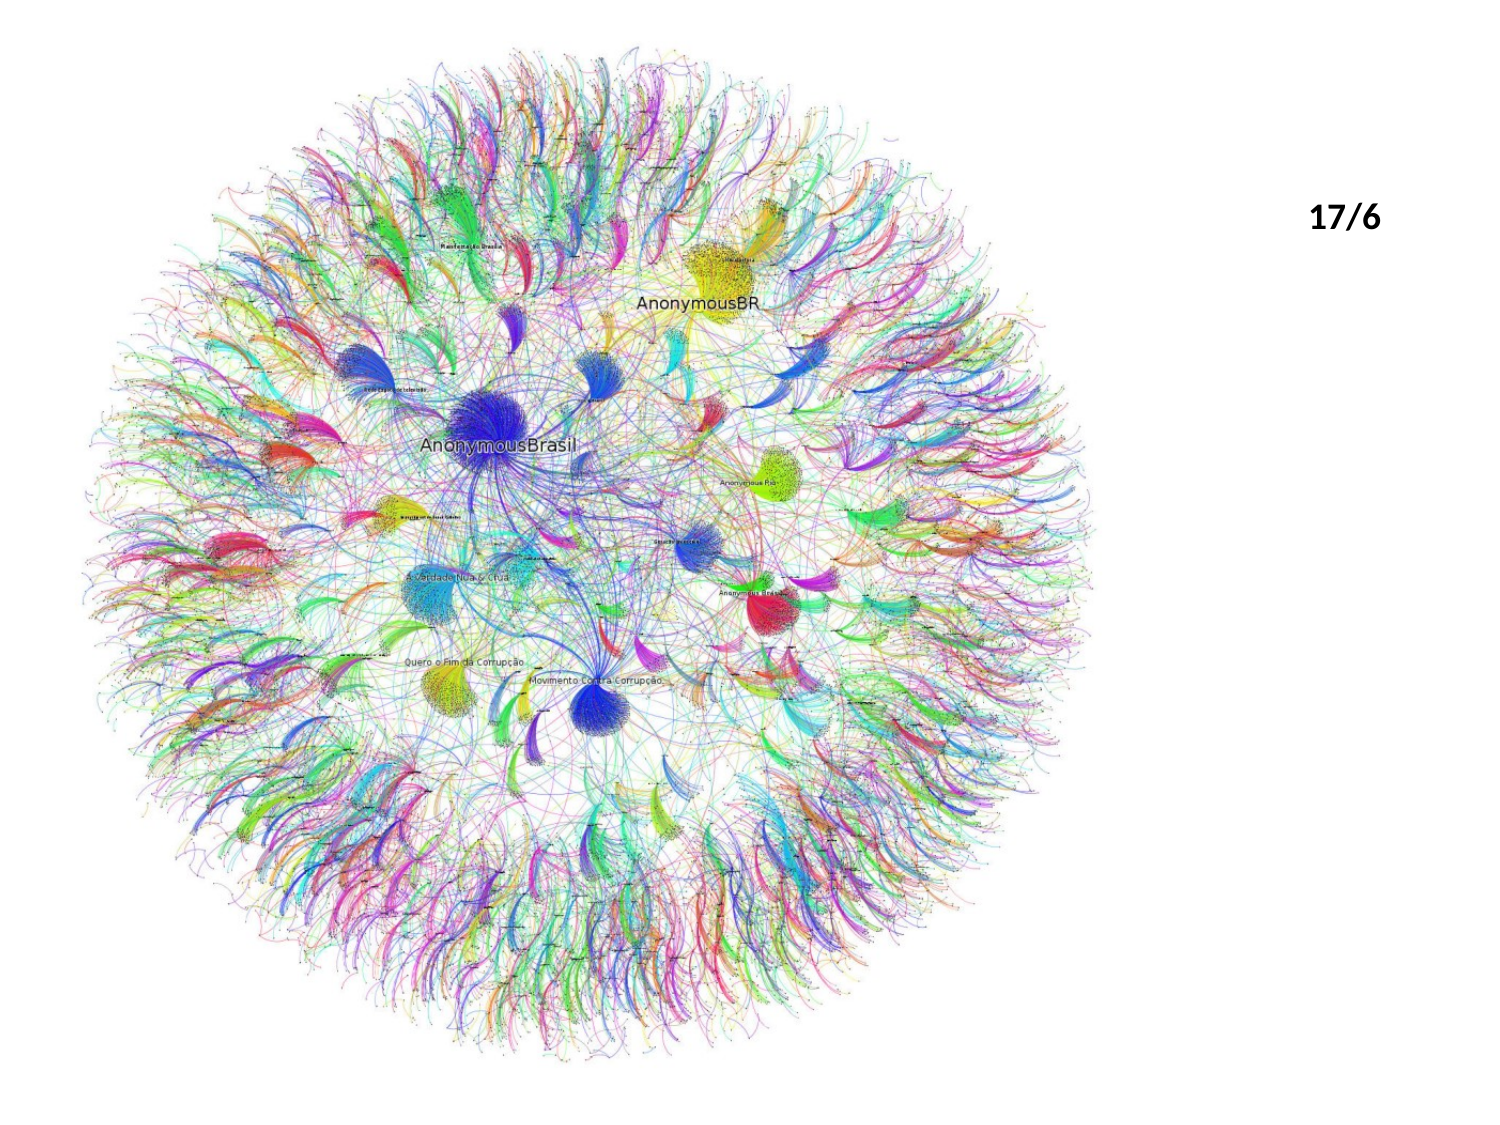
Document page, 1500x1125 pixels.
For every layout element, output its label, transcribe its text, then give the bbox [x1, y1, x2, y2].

picture [40, 6, 1136, 1102]
text_box 17/6 [1293, 184, 1459, 245]
